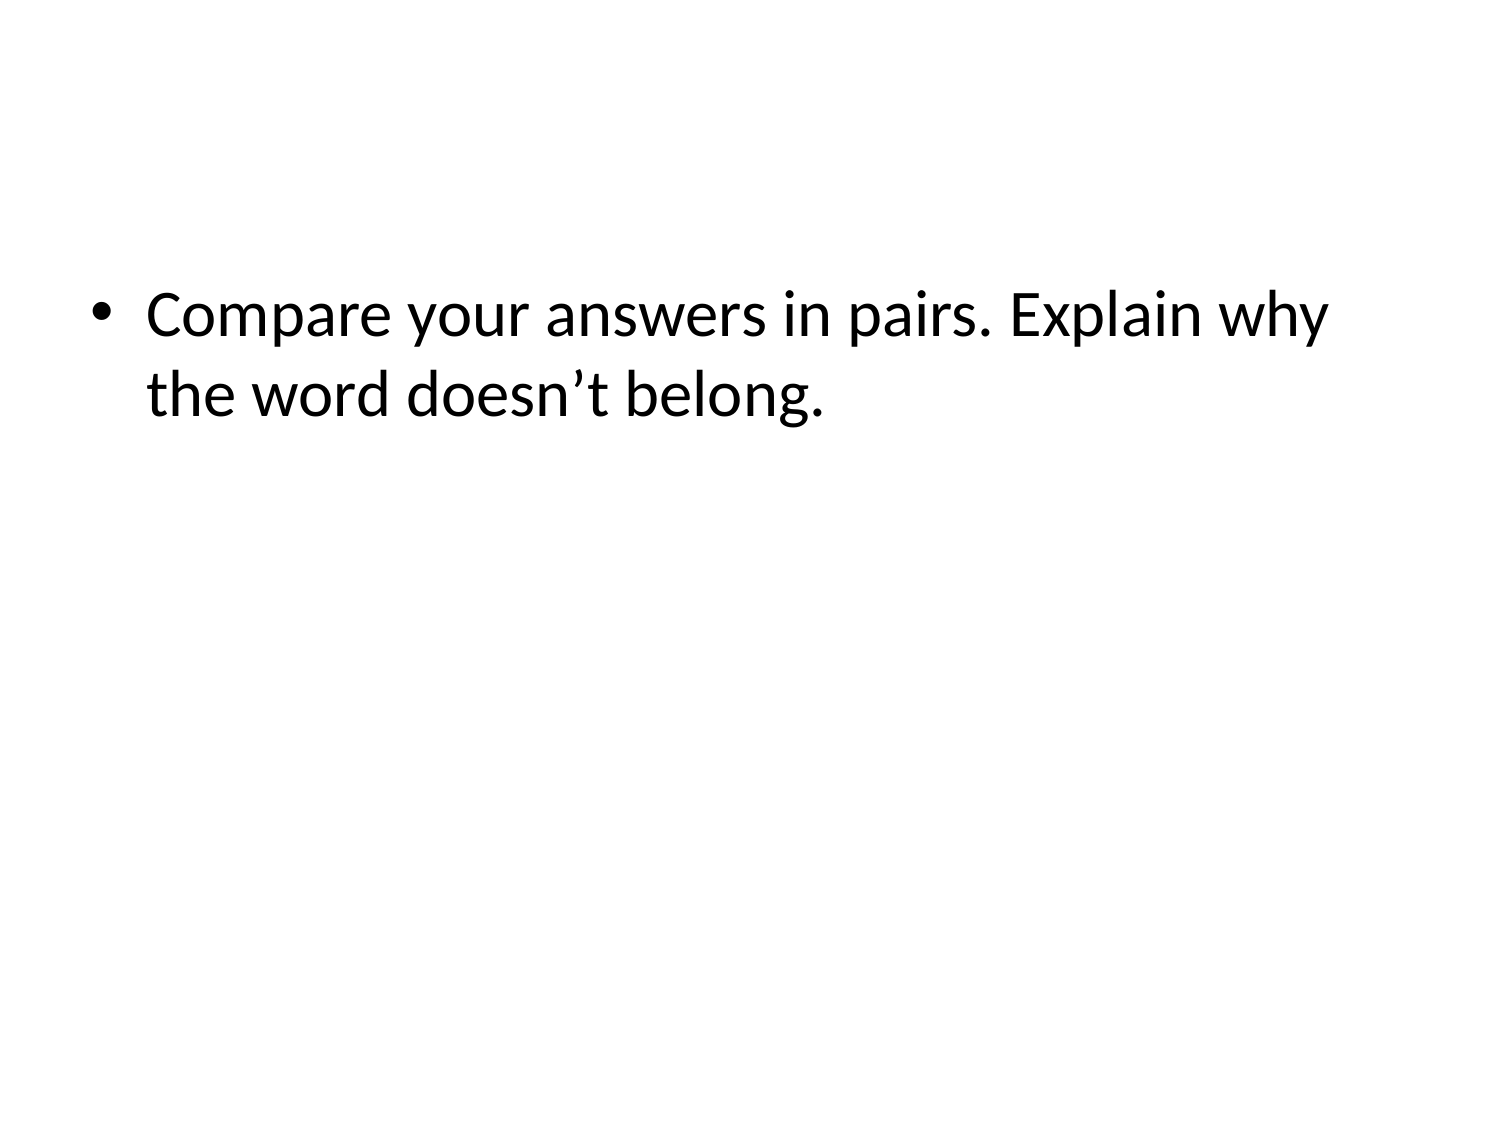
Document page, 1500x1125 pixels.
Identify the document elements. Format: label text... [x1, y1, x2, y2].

list Compare your answers in pairs. Explain why the word doesn’t belong. [75, 262, 1425, 1005]
